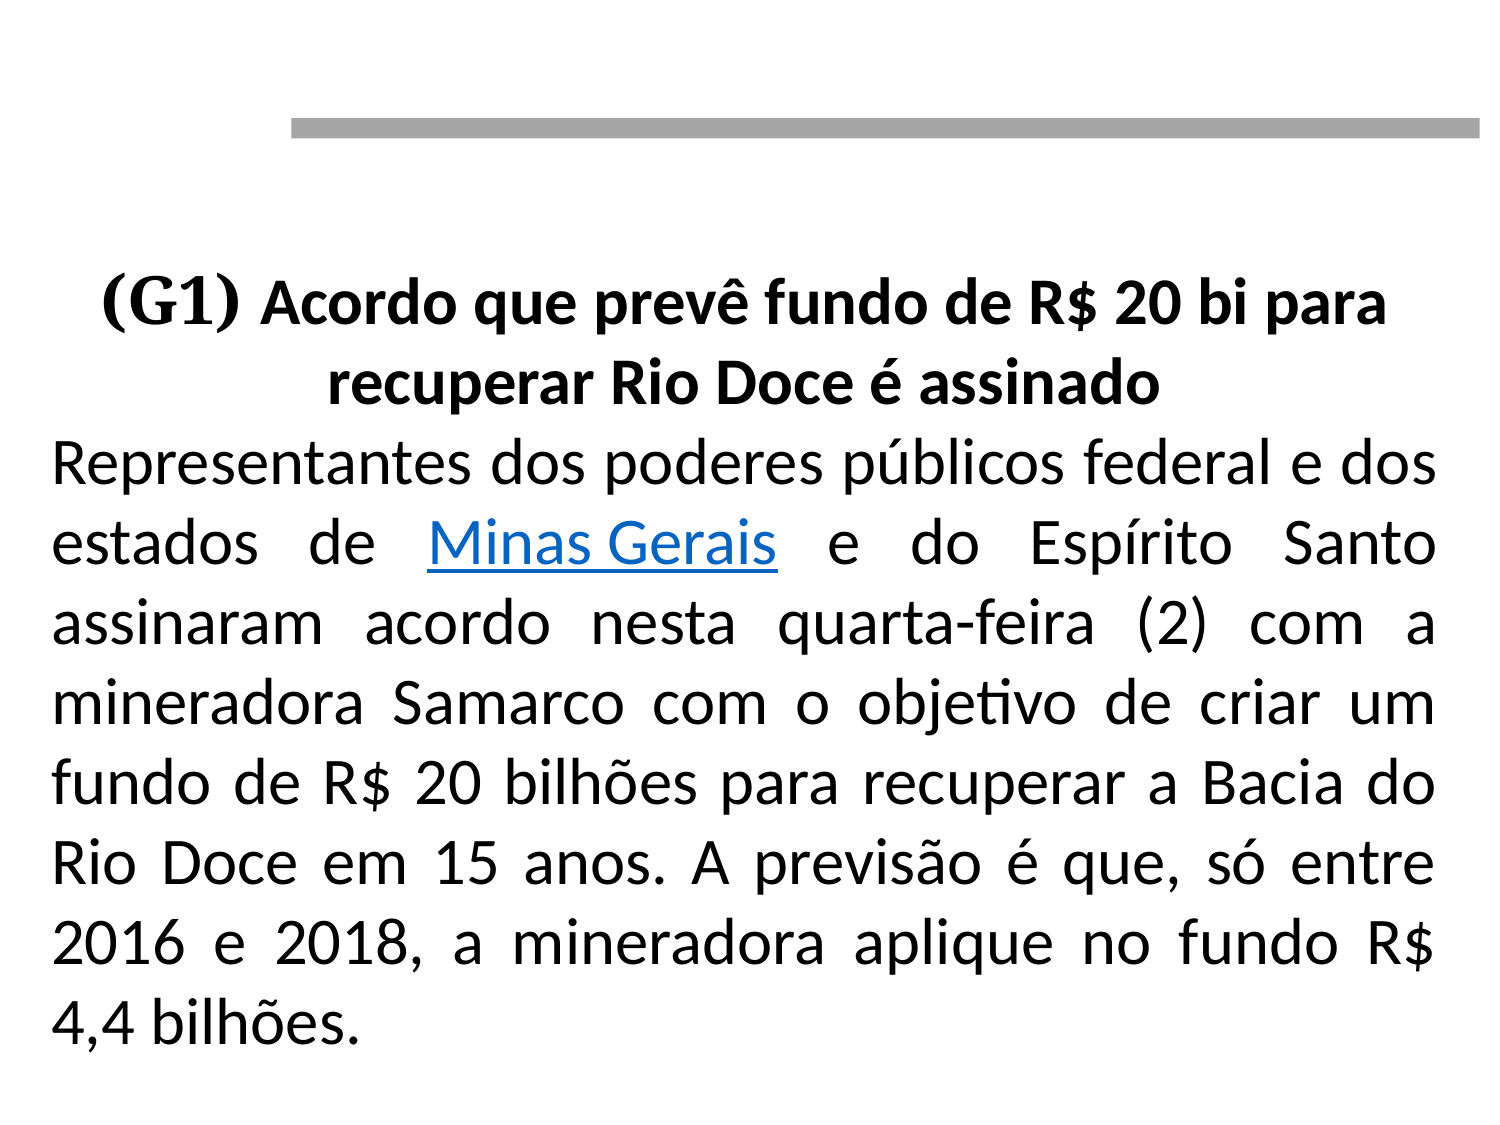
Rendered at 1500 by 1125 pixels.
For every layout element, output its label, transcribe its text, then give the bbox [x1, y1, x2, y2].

text_box (G1) Acordo que prevê fundo de R$ 20 bi para recuperar Rio Doce é assinado Representantes dos poderes públicos federal e dos estados de Minas Gerais e do Espírito Santo assinaram acordo nesta quarta-feira (2) com a mineradora Samarco com o objetivo de criar um fundo de R$ 20 bilhões para recuperar a Bacia do Rio Doce em 15 anos. A previsão é que, só entre 2016 e 2018, a mineradora aplique no fundo R$ 4,4 bilhões. [36, 250, 1453, 1125]
text_box [290, 117, 1481, 139]
